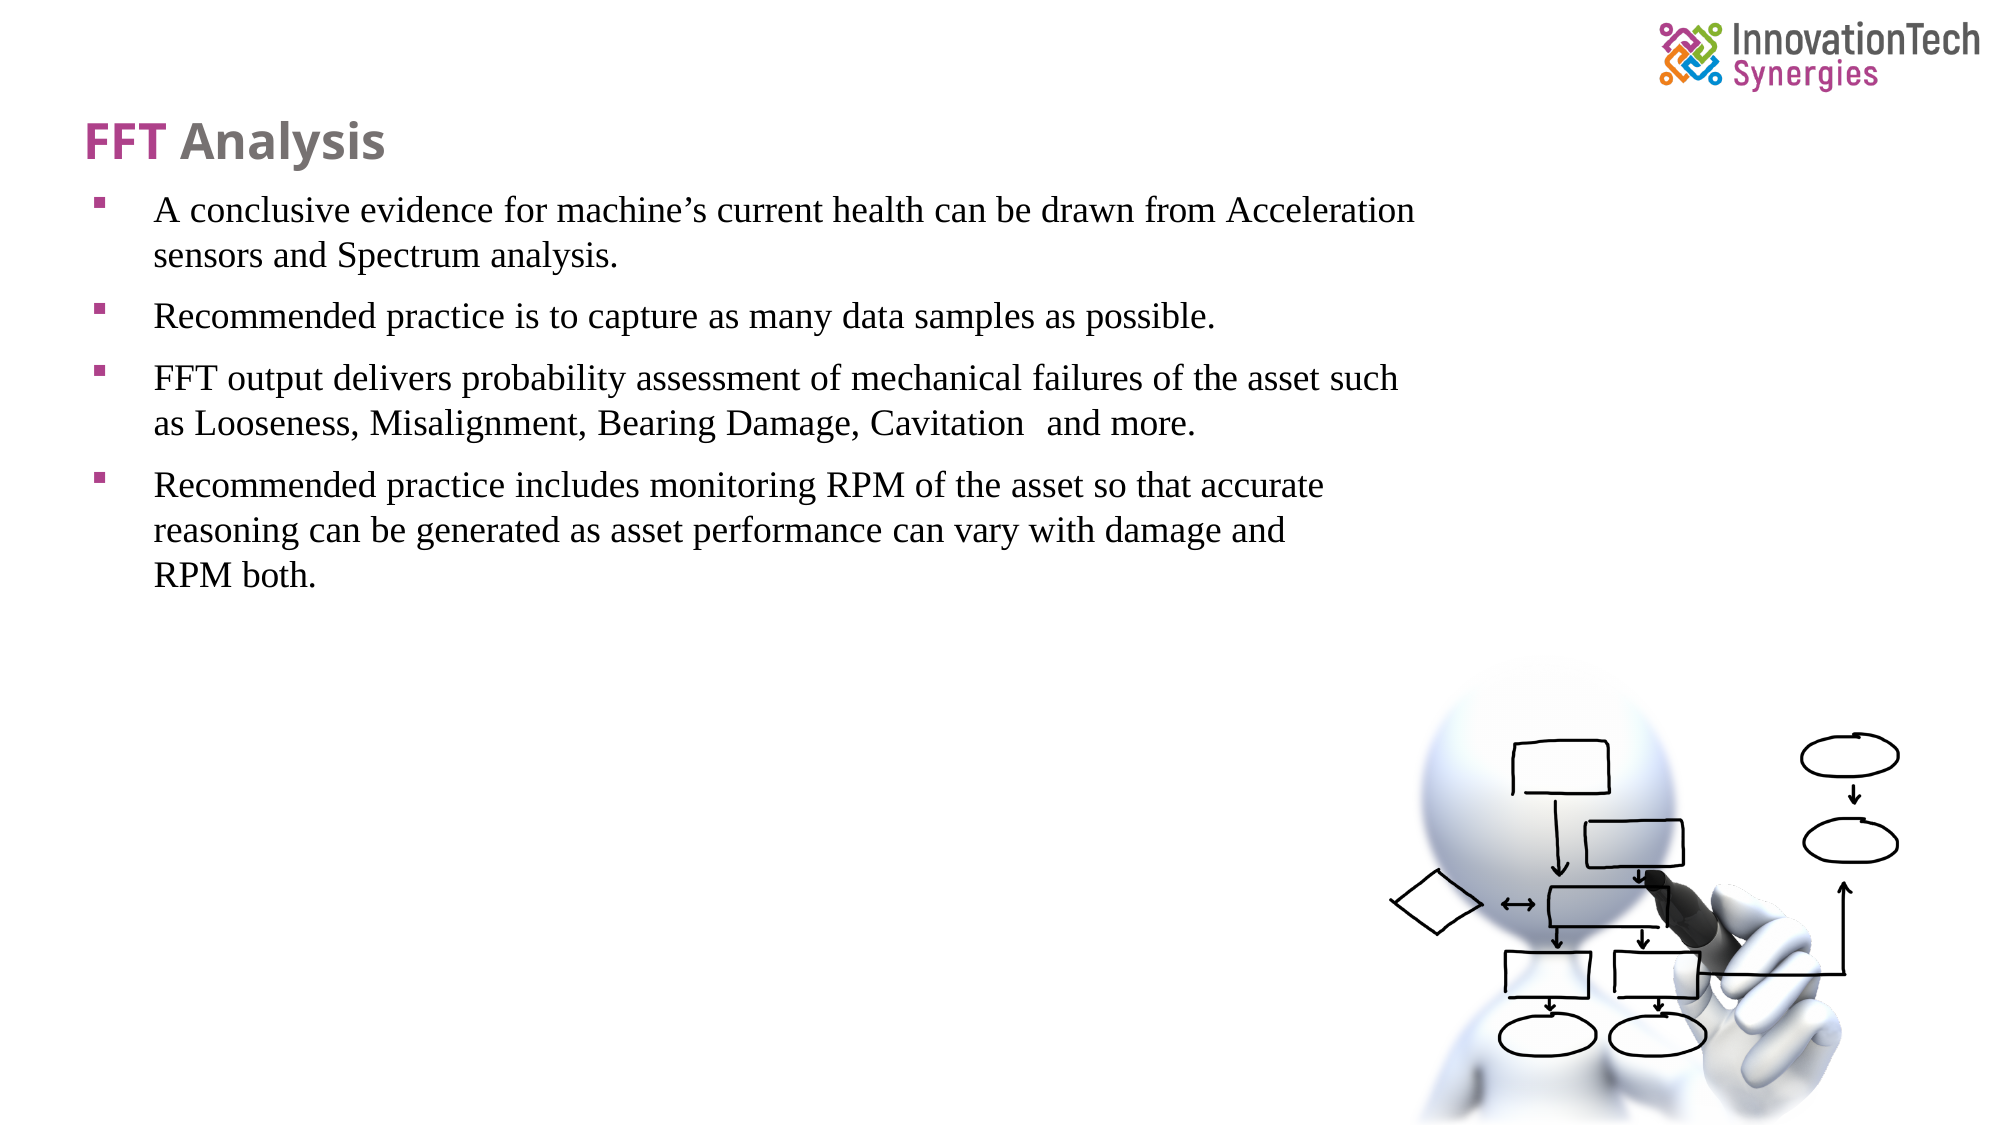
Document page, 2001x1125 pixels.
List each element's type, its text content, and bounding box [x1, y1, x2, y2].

picture [1657, 15, 1981, 98]
text_box FFT Analysis [68, 97, 1069, 177]
text_box A conclusive evidence for machine’s current health can be drawn from Acceleration sensors and Spectrum analysis. Recommended practice is to capture as many data samples as possible. FFT output delivers probability assessment of mechanical failures of the asset such as Looseness, Misalignment, Bearing Damage, Cavitation and more. Recommended practice includes monitoring RPM of the asset so that accurate reasoning can be generated as asset performance can vary with damage and RPM both. [74, 177, 1439, 603]
picture [1363, 647, 2000, 1125]
